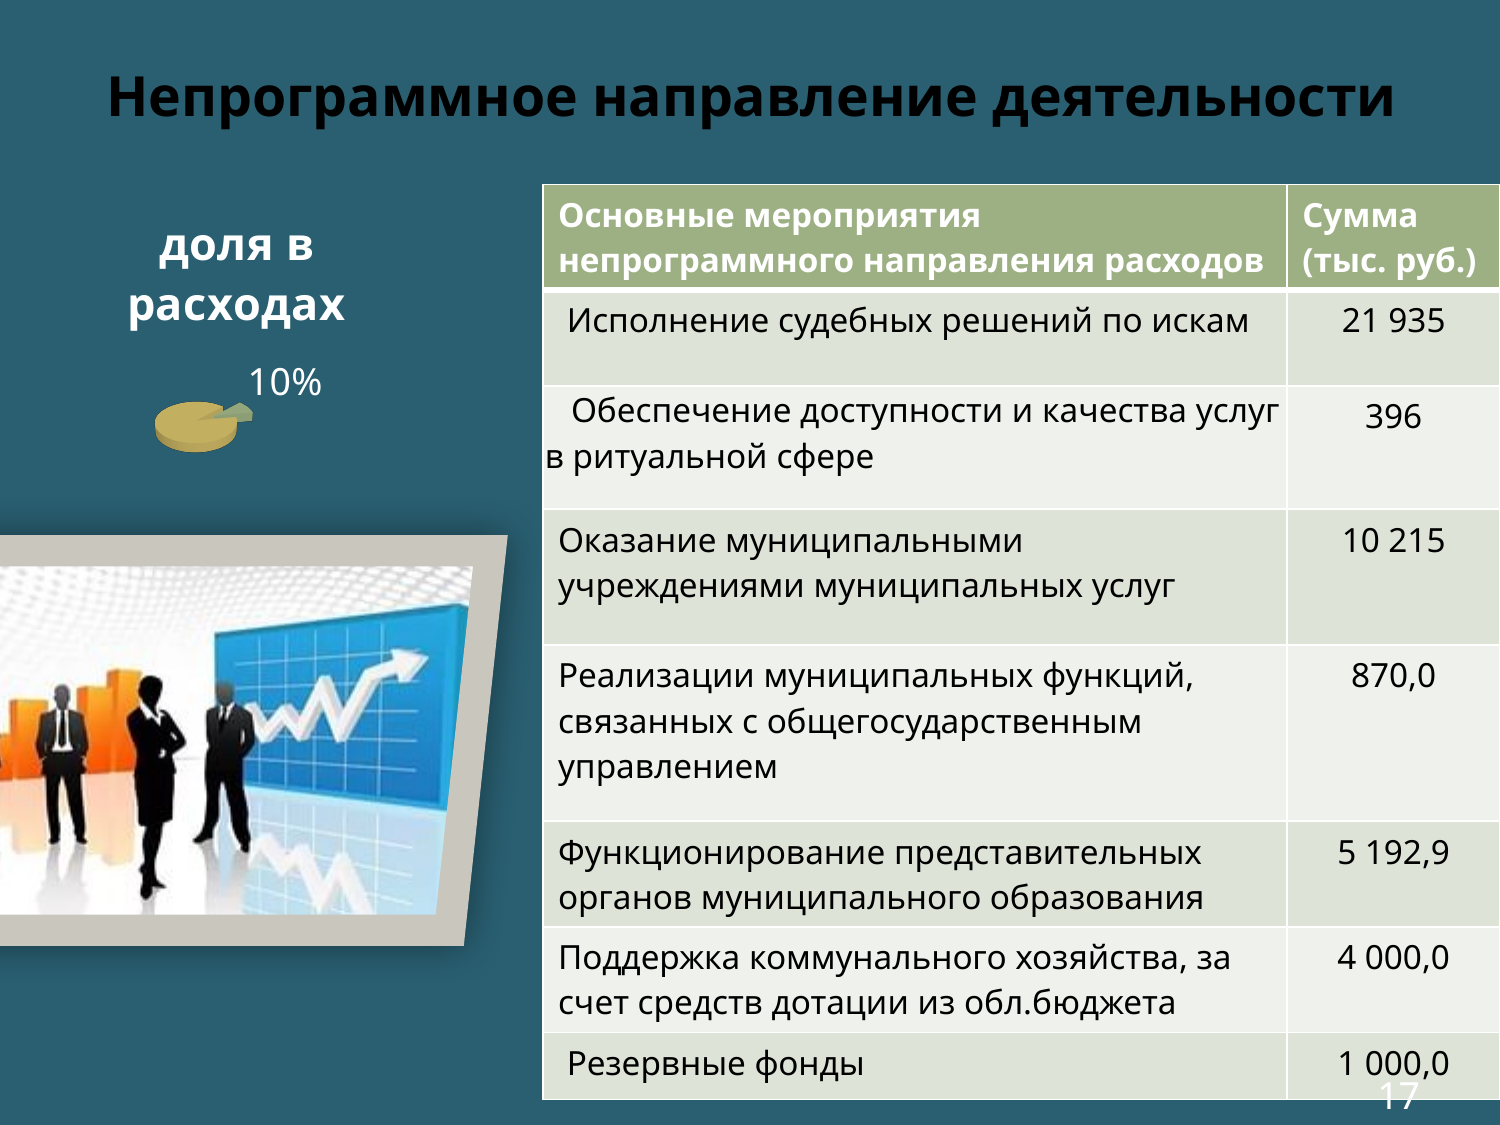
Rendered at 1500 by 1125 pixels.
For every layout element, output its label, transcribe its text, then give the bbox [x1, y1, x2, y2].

table_cell Резервные фонды [544, 1033, 1286, 1099]
table_cell Функционирование представительных органов муниципального образования [544, 822, 1286, 926]
chart [0, 184, 475, 462]
table_cell Реализации муниципальных функций, связанных с общегосударственным управлением [544, 646, 1286, 820]
table_header Основные мероприятия непрограммного направления расходов [544, 185, 1286, 287]
picture [0, 550, 491, 931]
table_header Сумма (тыс. руб.) [1288, 185, 1499, 287]
table_cell 870,0 [1288, 646, 1499, 820]
table_cell Обеспечение доступности и качества услуг в ритуальной сфере [544, 387, 1286, 508]
table_cell 21 935 [1288, 293, 1499, 385]
text_box 17 [1210, 1064, 1435, 1125]
table_cell Поддержка коммунального хозяйства, за счет средств дотации из обл.бюджета [544, 928, 1286, 1032]
table_cell 396 [1288, 387, 1499, 508]
table_cell 1 000,0 [1288, 1033, 1499, 1099]
table_cell 4 000,0 [1288, 928, 1499, 1032]
table_cell 5 192,9 [1288, 822, 1499, 926]
title Непрограммное направление деятельности [76, 30, 1427, 159]
table_cell 10 215 [1288, 510, 1499, 644]
table_cell Оказание муниципальными учреждениями муниципальных услуг [544, 510, 1286, 644]
table_cell Исполнение судебных решений по искам [544, 293, 1286, 385]
